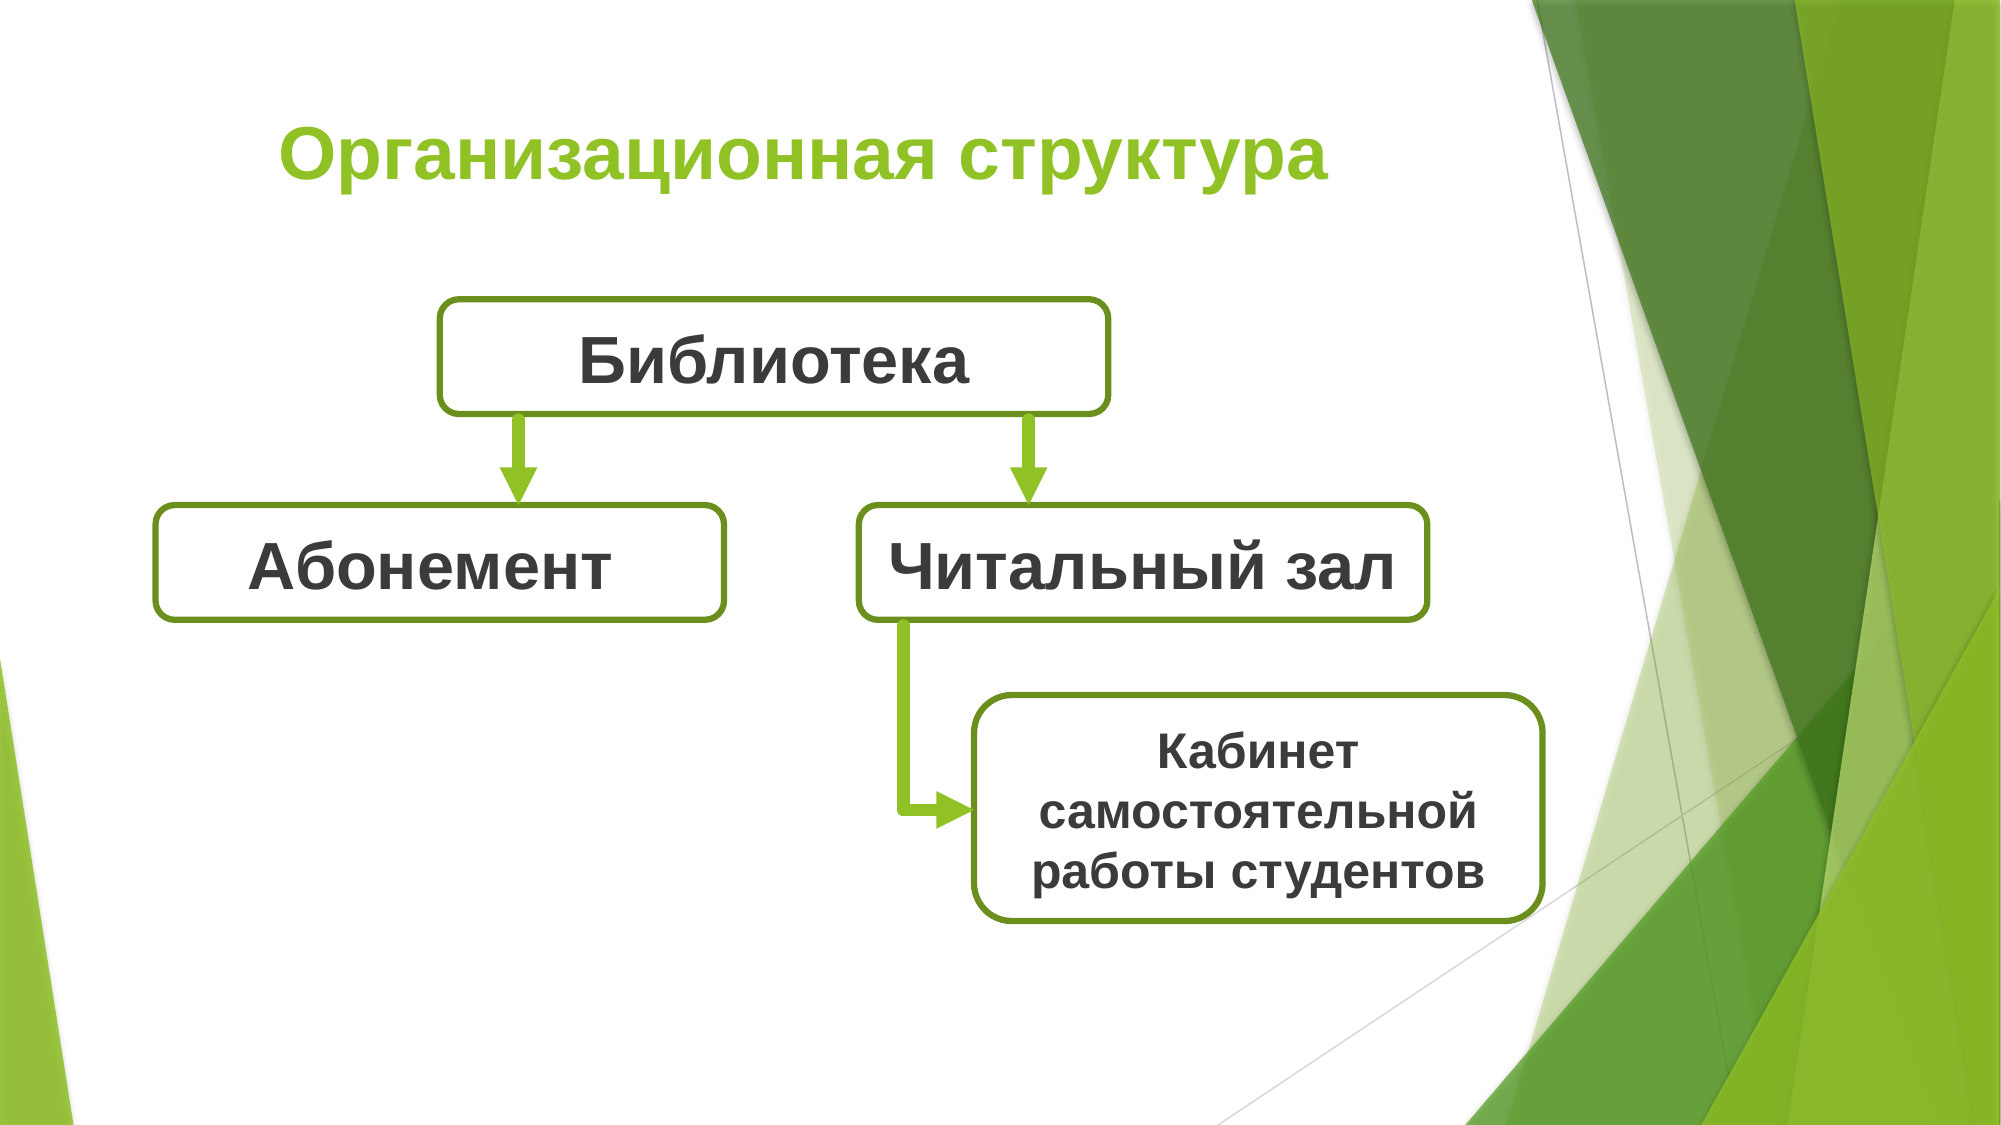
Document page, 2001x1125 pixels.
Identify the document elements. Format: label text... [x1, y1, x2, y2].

text_box Читальный зал [857, 503, 1429, 622]
title Организационная структура [98, 97, 1509, 242]
text_box Кабинет самостоятельной работы студентов [972, 693, 1545, 923]
text_box Абонемент [153, 503, 726, 622]
text_box Библиотека [438, 297, 1110, 416]
